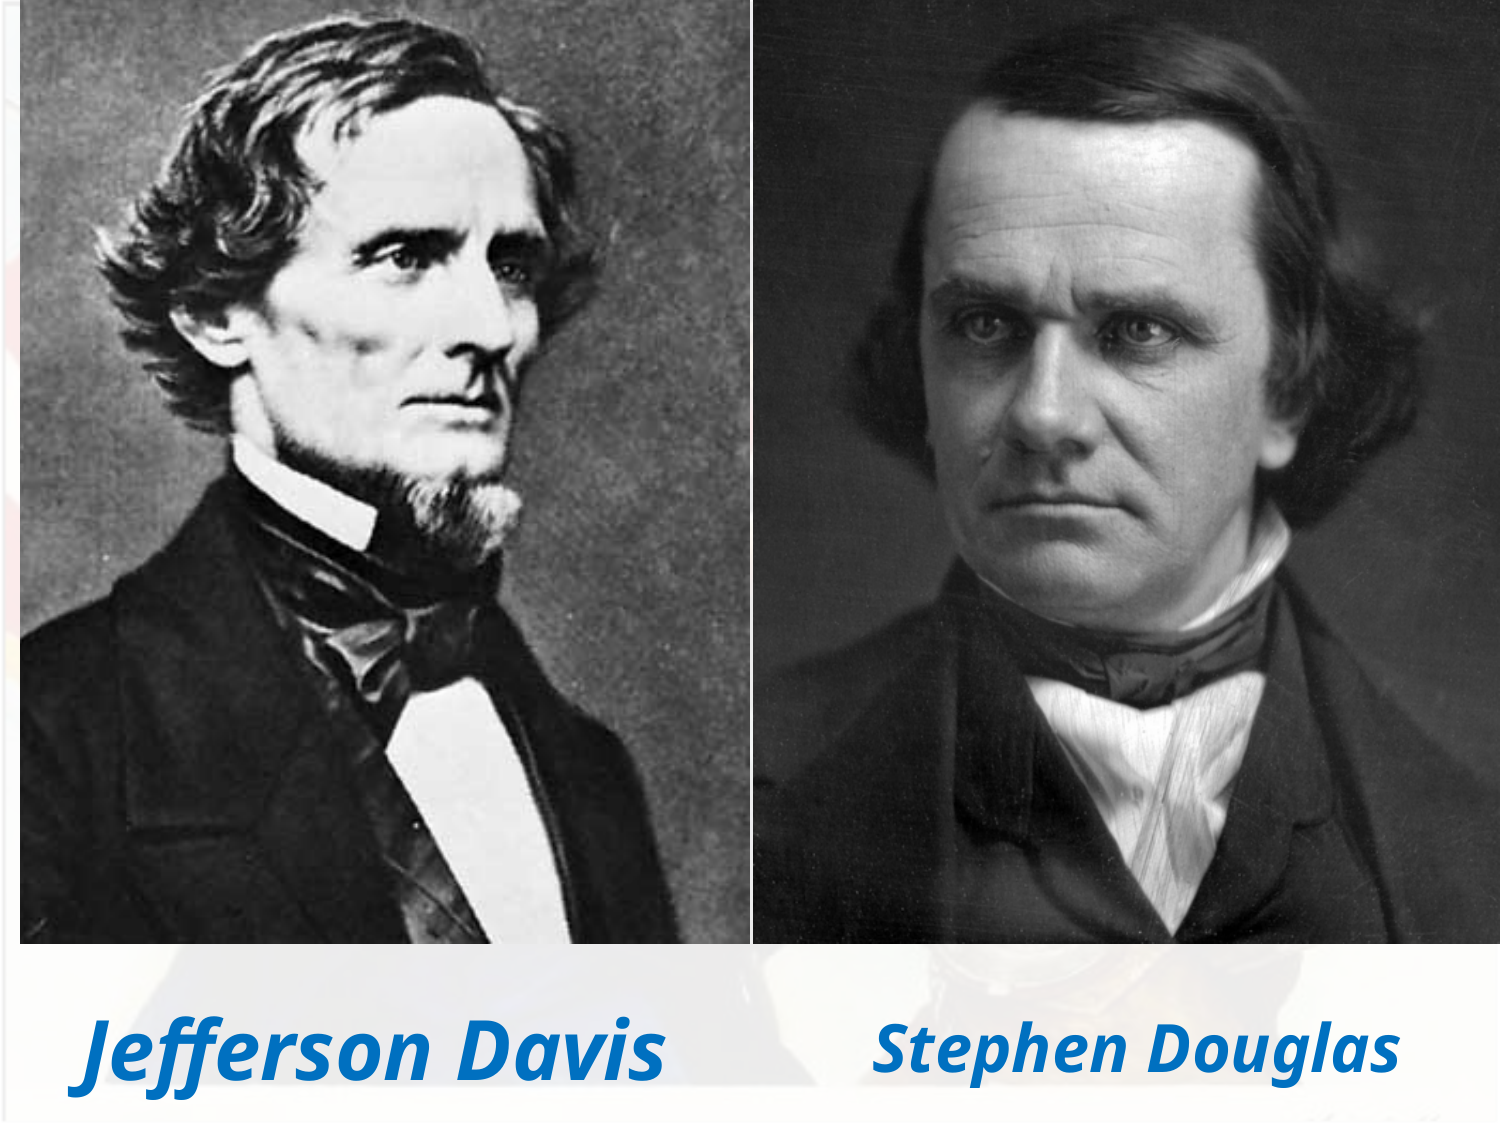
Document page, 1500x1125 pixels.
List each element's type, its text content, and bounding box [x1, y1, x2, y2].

text_box Stephen Douglas [799, 998, 1475, 1097]
picture [753, 0, 1500, 945]
picture [19, 0, 751, 945]
list Jefferson Davis [0, 989, 750, 1088]
